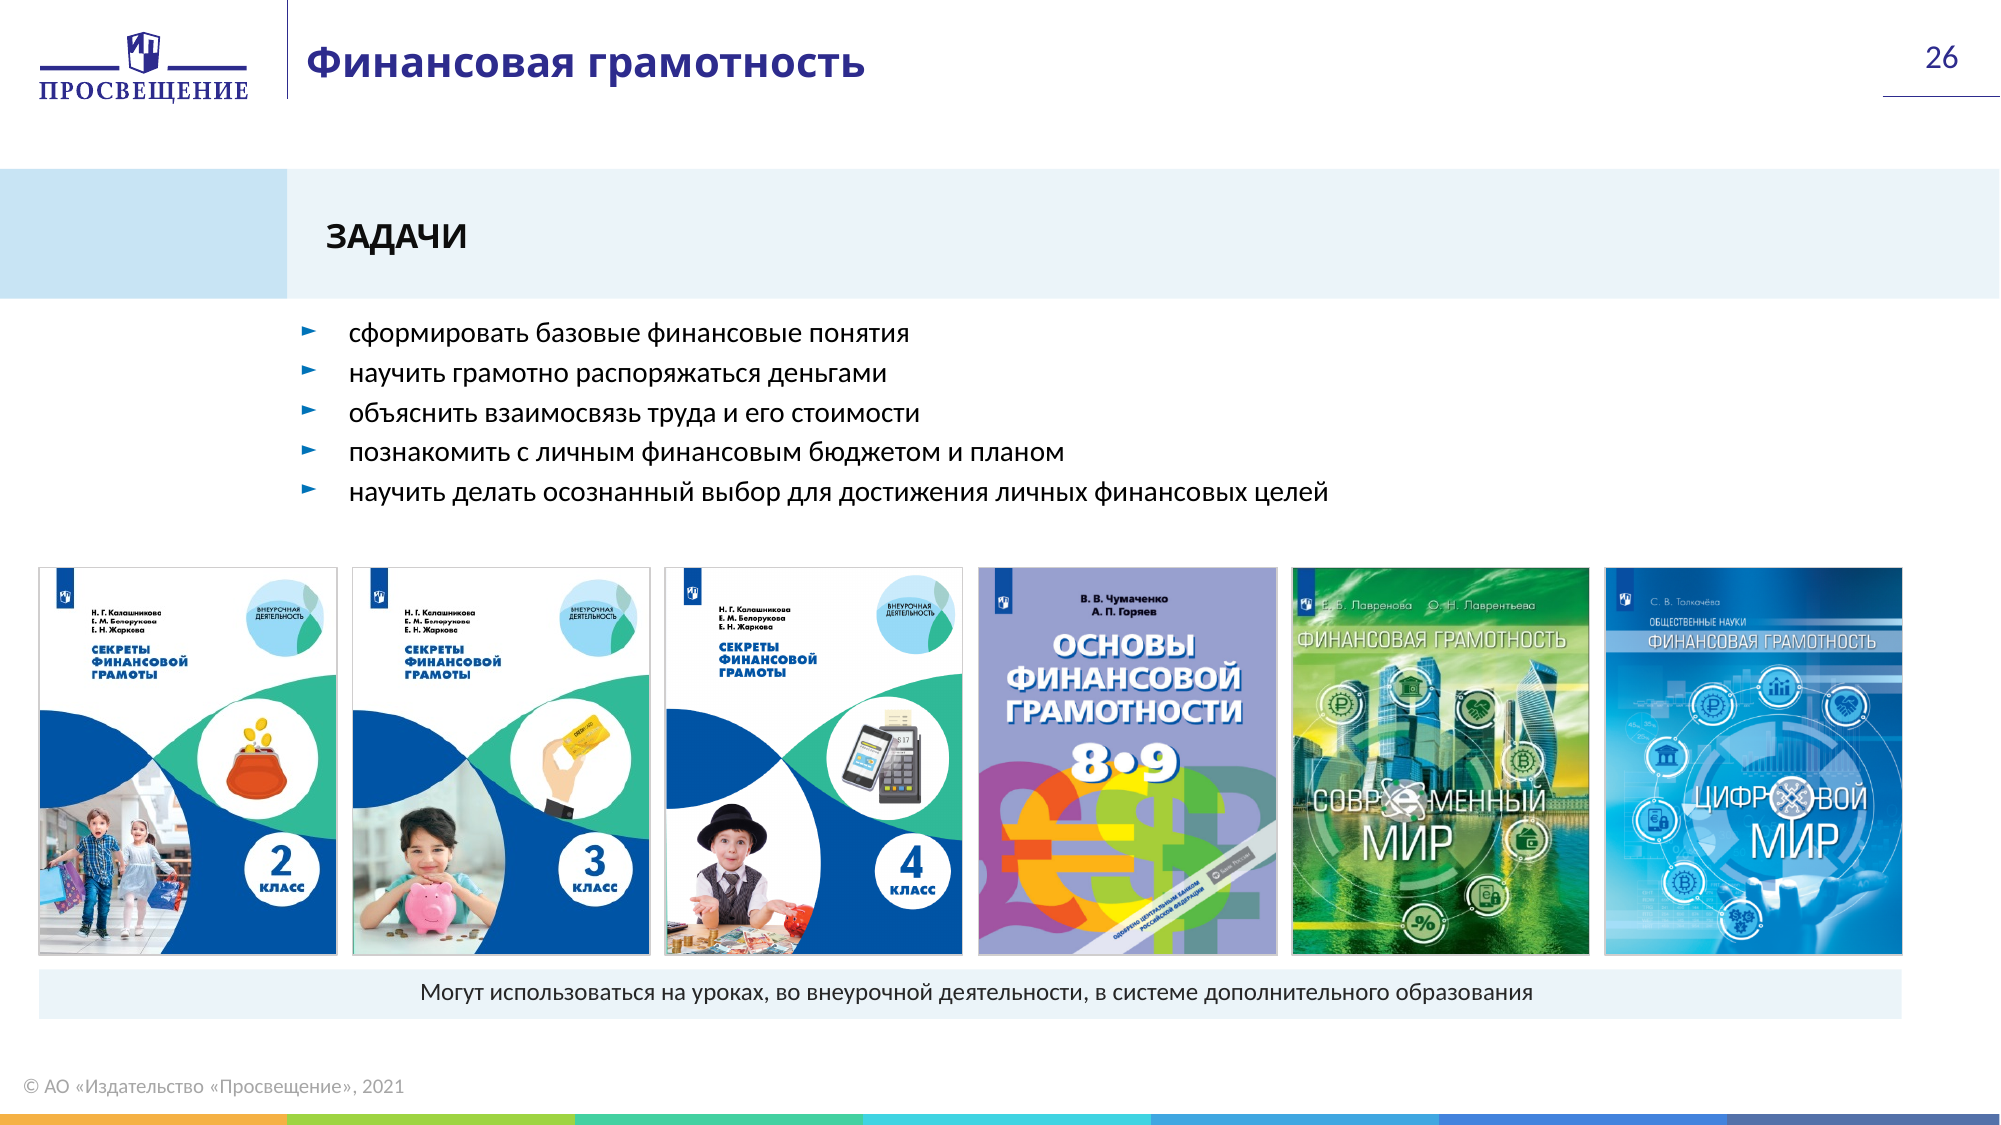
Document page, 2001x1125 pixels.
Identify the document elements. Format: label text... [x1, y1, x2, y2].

text_box Финансовая грамотность [291, 35, 1937, 94]
text_box [0, 168, 288, 300]
text_box © АО «Издательство «Просвещение», 2021 [22, 1072, 516, 1098]
text_box [38, 968, 1903, 1020]
text_box сформировать базовые финансовые понятия научить грамотно распоряжаться деньгами объяснить взаимосвязь труда и его стоимости познакомить с личным финансовым бюджетом и планом научить делать осознанный выбор для достижения личных финансовых целей [287, 321, 1761, 513]
text_box [288, 168, 2000, 300]
picture [0, 1113, 2000, 1125]
text_box Могут использоваться на уроках, во внеурочной деятельности, в системе дополнительного образования [39, 968, 1902, 1014]
text_box ЗАДАЧИ [310, 208, 2000, 263]
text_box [39, 568, 1902, 955]
slide_number 26 [1855, 26, 1974, 85]
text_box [39, 31, 248, 104]
